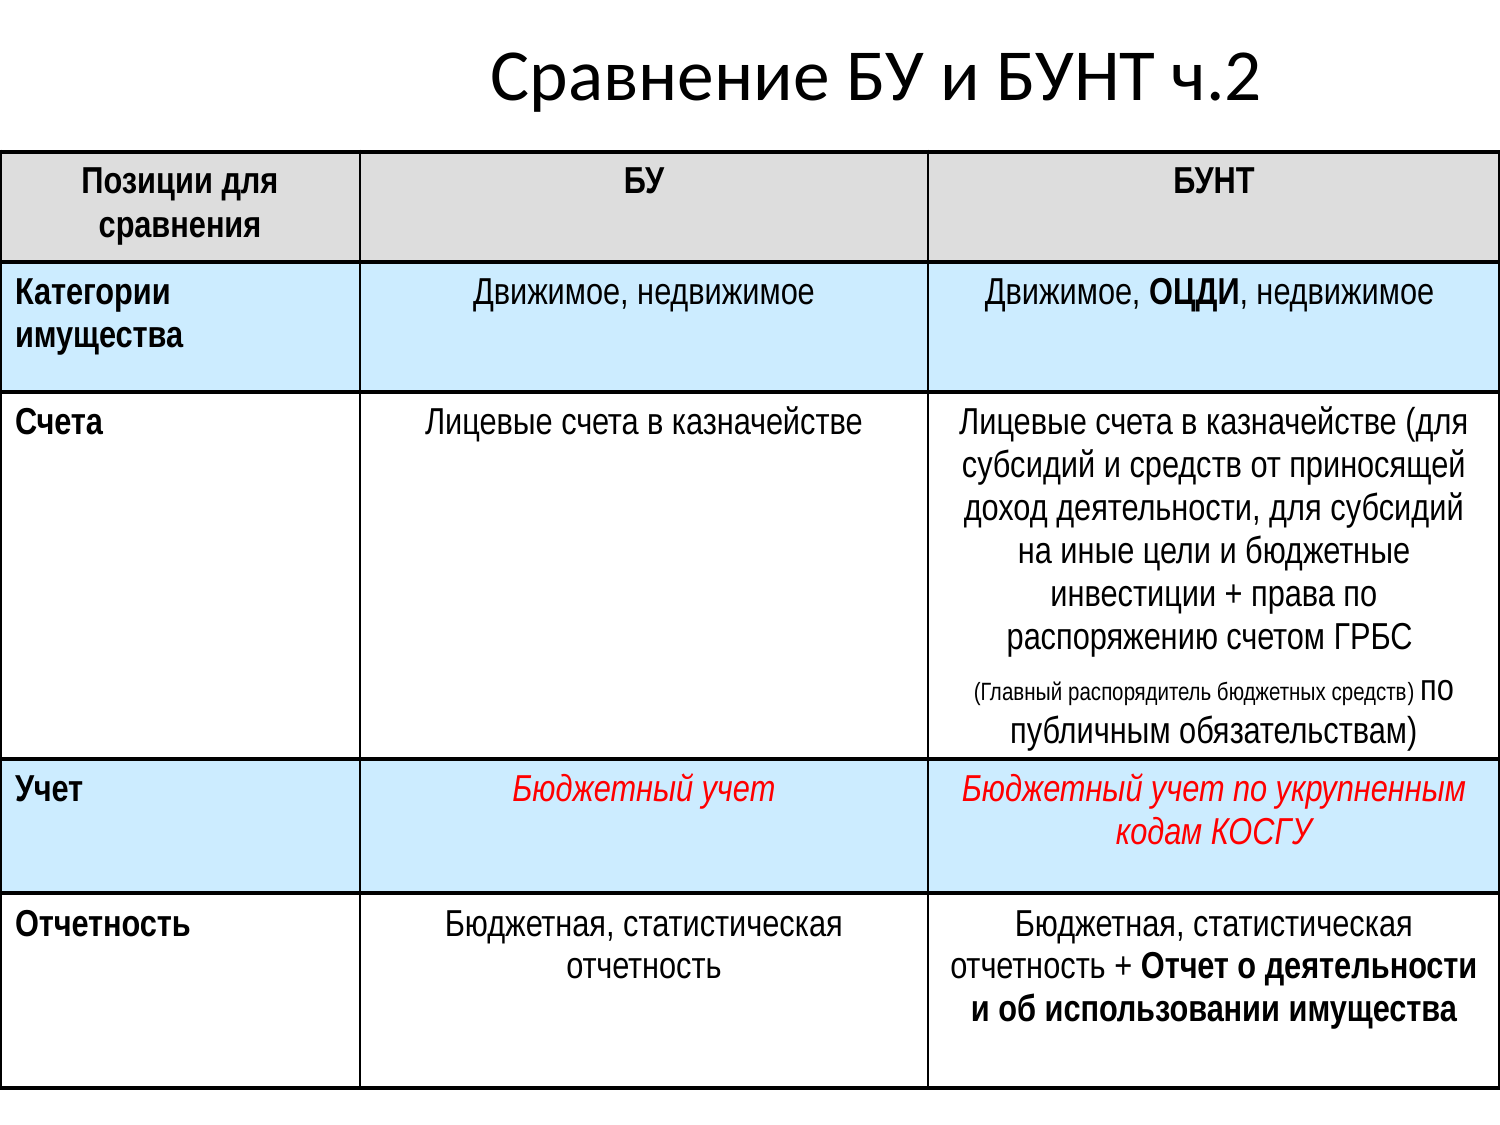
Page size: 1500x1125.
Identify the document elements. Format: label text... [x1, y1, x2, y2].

table_header Позиции для сравнения [2, 154, 359, 260]
table_cell Бюджетный учет по укрупненным кодам КОСГУ [929, 761, 1498, 891]
table_cell Отчетность [2, 895, 359, 1086]
table_cell Бюджетный учет [361, 761, 927, 891]
table_cell Категории имущества [2, 264, 359, 390]
table_cell Движимое, ОЦДИ, недвижимое [929, 264, 1498, 390]
table_cell Бюджетная, статистическая отчетность [361, 895, 927, 1086]
table_cell Движимое, недвижимое [361, 264, 927, 390]
table_cell Лицевые счета в казначействе [361, 394, 927, 757]
table_header БУ [361, 154, 927, 260]
table_cell Учет [2, 761, 359, 891]
table_cell Бюджетная, статистическая отчетность + Отчет о деятельности и об использовании имущества [929, 895, 1498, 1086]
table_cell Счета [2, 394, 359, 757]
title Сравнение БУ и БУНТ ч.2 [253, 19, 1500, 123]
table_header БУНТ [929, 154, 1498, 260]
table_cell Лицевые счета в казначействе (для субсидий и средств от приносящей доход деятельности, для субсидий на иные цели и бюджетные инвестиции + права по распоряжению счетом ГРБС (Главный распорядитель бюджетных средств) по публичным обязательствам) [929, 394, 1498, 757]
